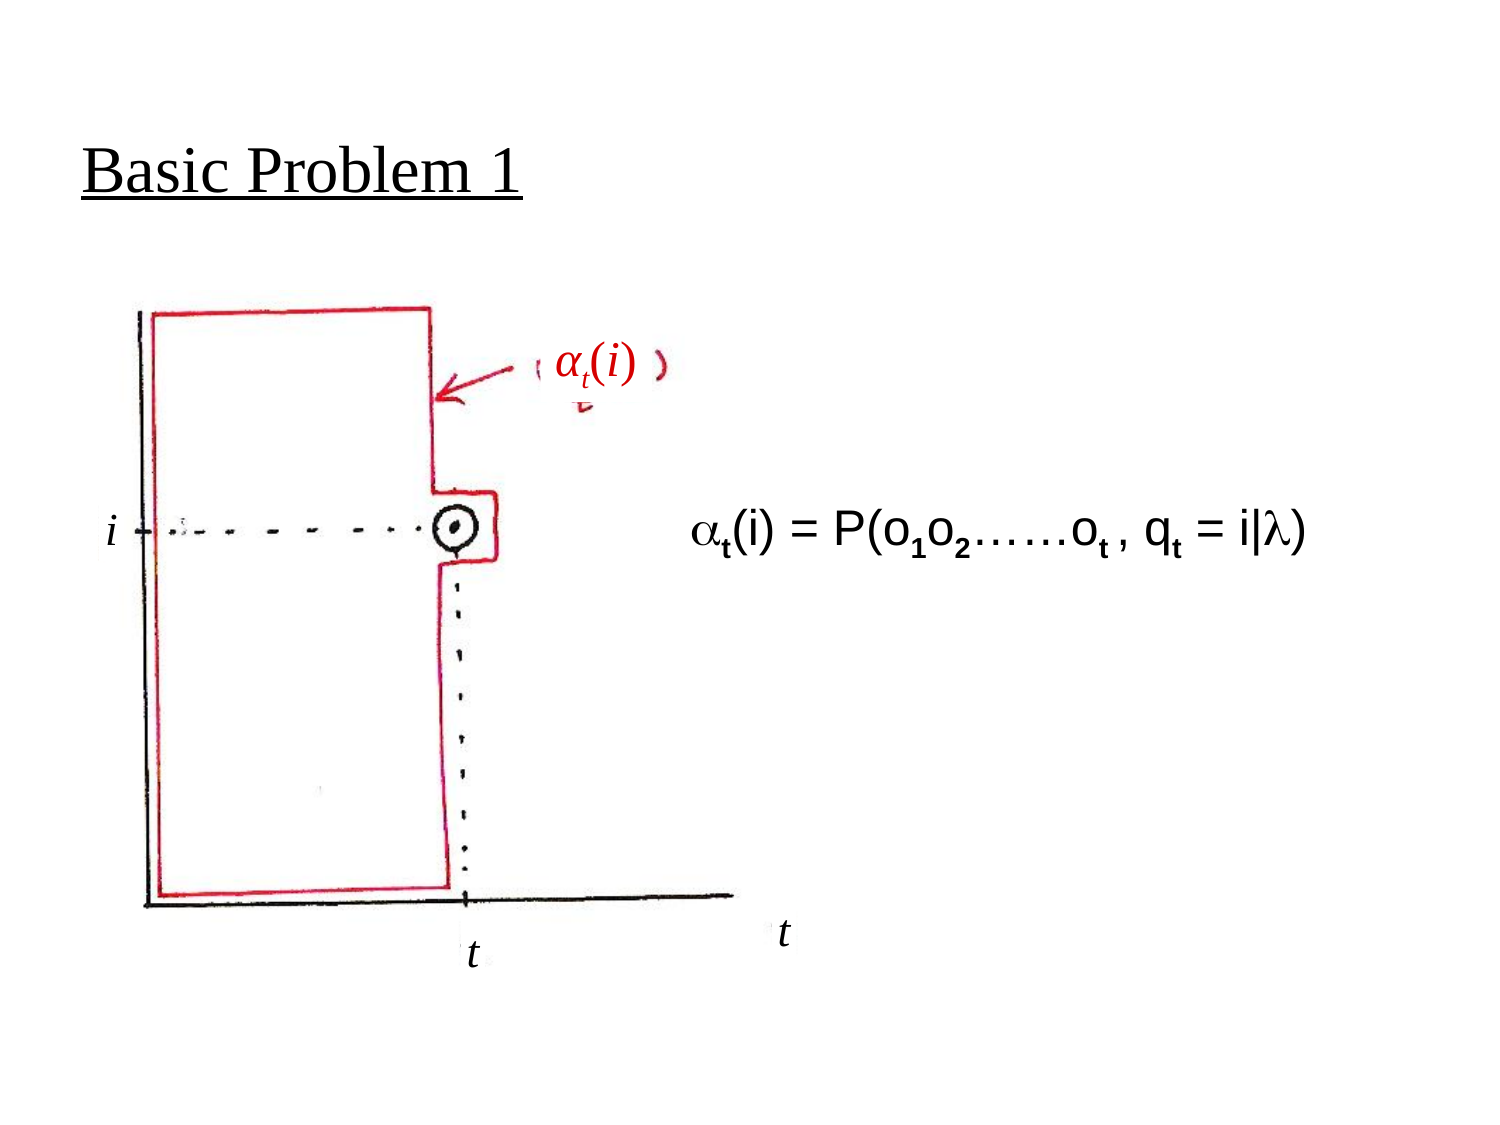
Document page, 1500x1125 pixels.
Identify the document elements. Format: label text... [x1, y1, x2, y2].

text_box Basic Problem 1 [66, 118, 539, 213]
text_box t(i) = P(o1o2……ot , qt = i|) [817, 488, 1323, 572]
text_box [76, 290, 814, 988]
